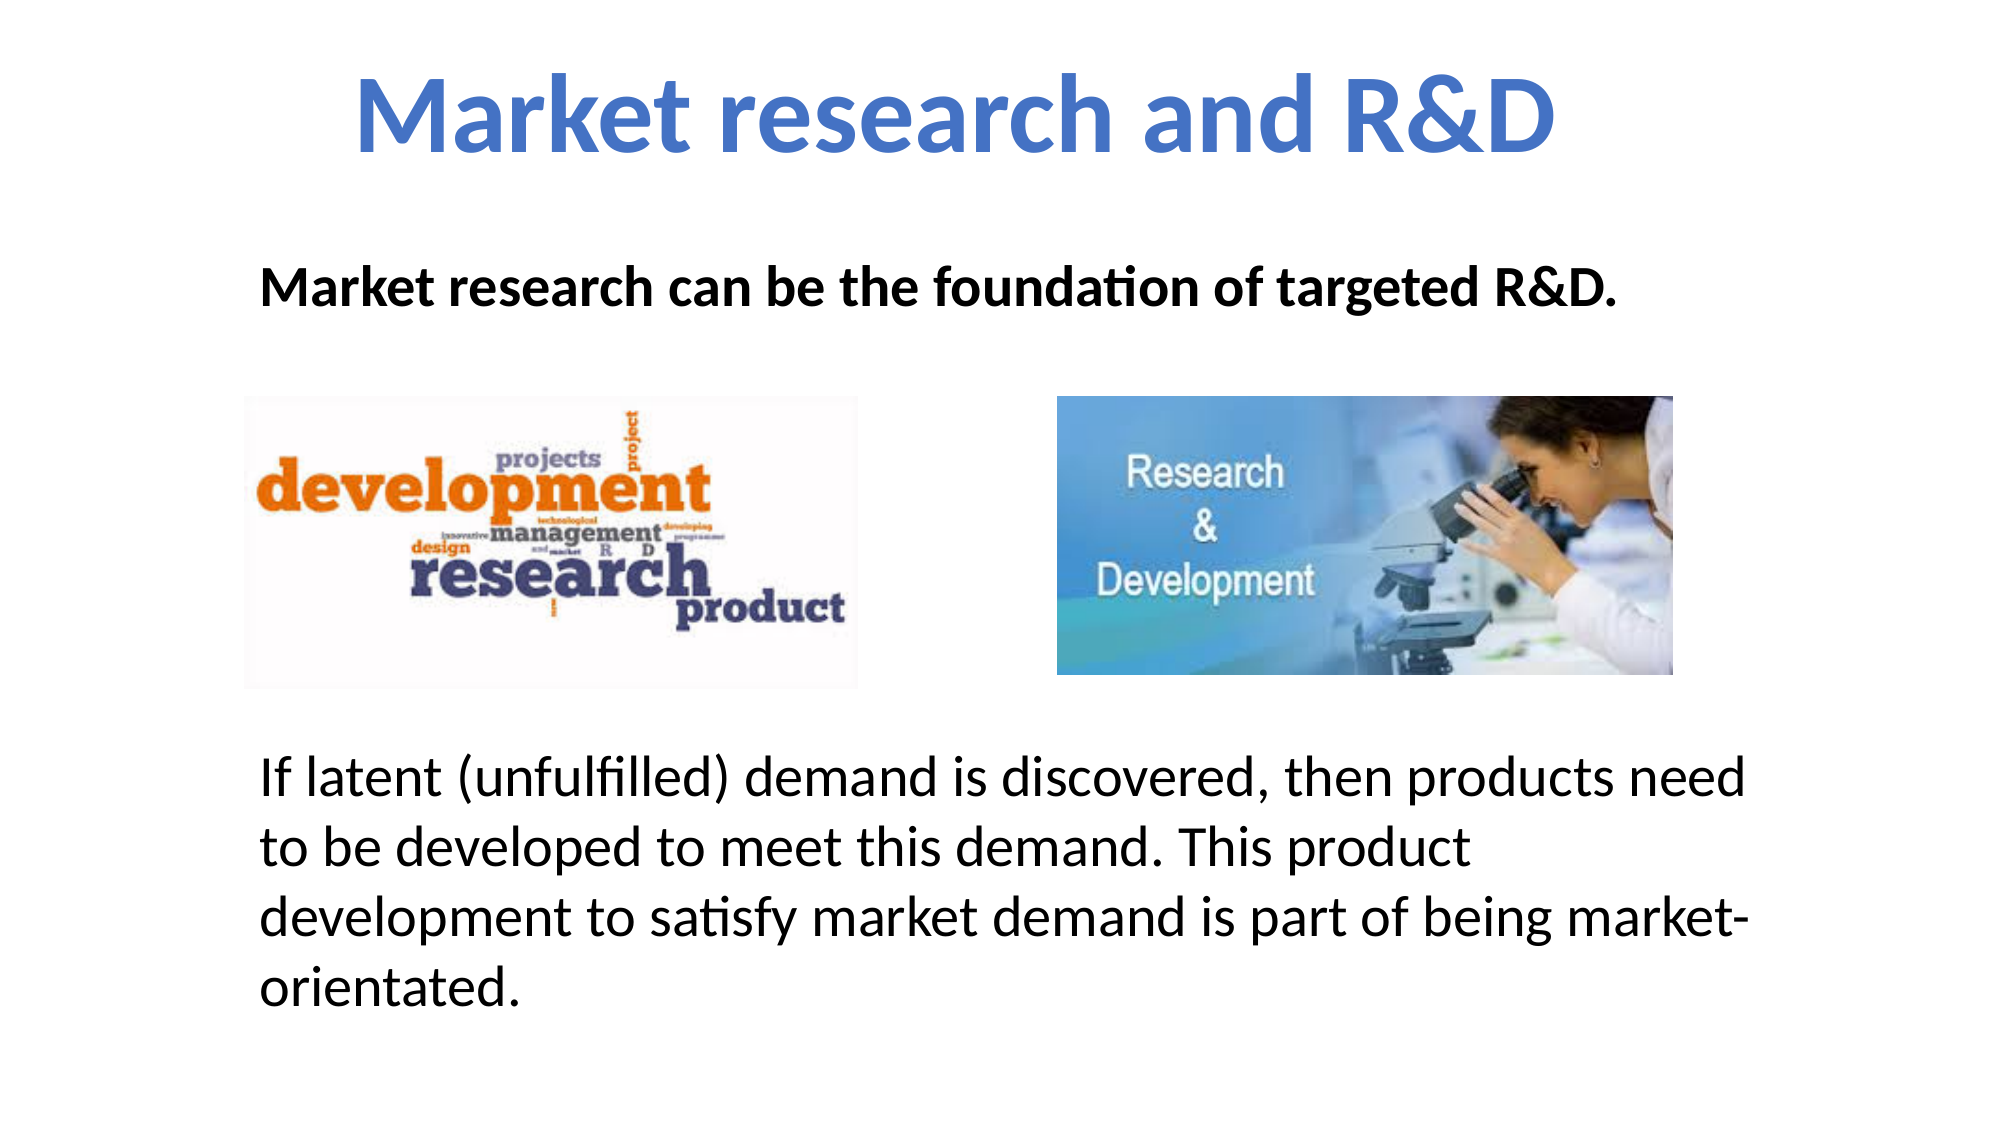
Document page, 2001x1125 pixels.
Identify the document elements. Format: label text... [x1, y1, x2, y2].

picture [244, 396, 858, 689]
picture [1057, 395, 1673, 675]
text_box Market research and R&D [338, 32, 1573, 183]
text_box Market research can be the foundation of targeted R&D. If latent (unfulfilled) demand is discovered, then products need to be developed to meet this demand. This product development to satisfy market demand is part of being market-orientated. [244, 240, 1810, 1025]
